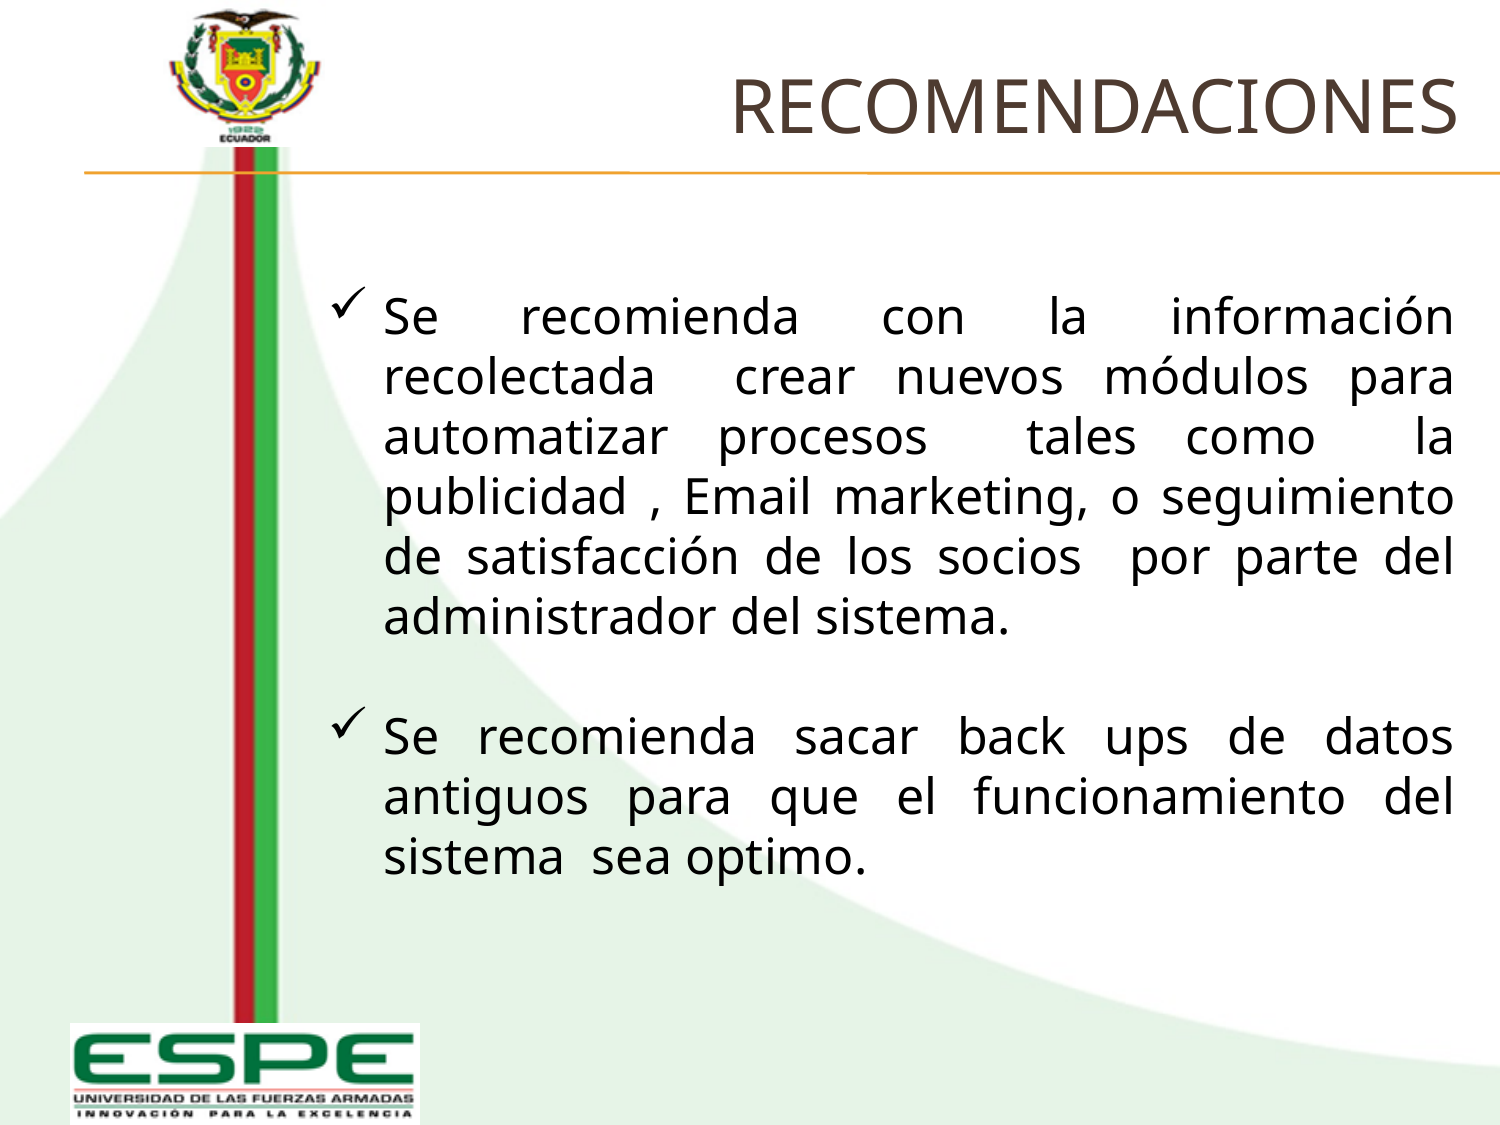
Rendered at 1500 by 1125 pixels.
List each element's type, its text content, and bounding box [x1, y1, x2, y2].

text_box Se recomienda con la información recolectada crear nuevos módulos para automatizar procesos tales como la publicidad , Email marketing, o seguimiento de satisfacción de los socios por parte del administrador del sistema. Se recomienda sacar back ups de datos antiguos para que el funcionamiento del sistema sea optimo. [312, 231, 1471, 937]
picture [0, 0, 1500, 1125]
title Recomendaciones [312, 35, 1475, 173]
